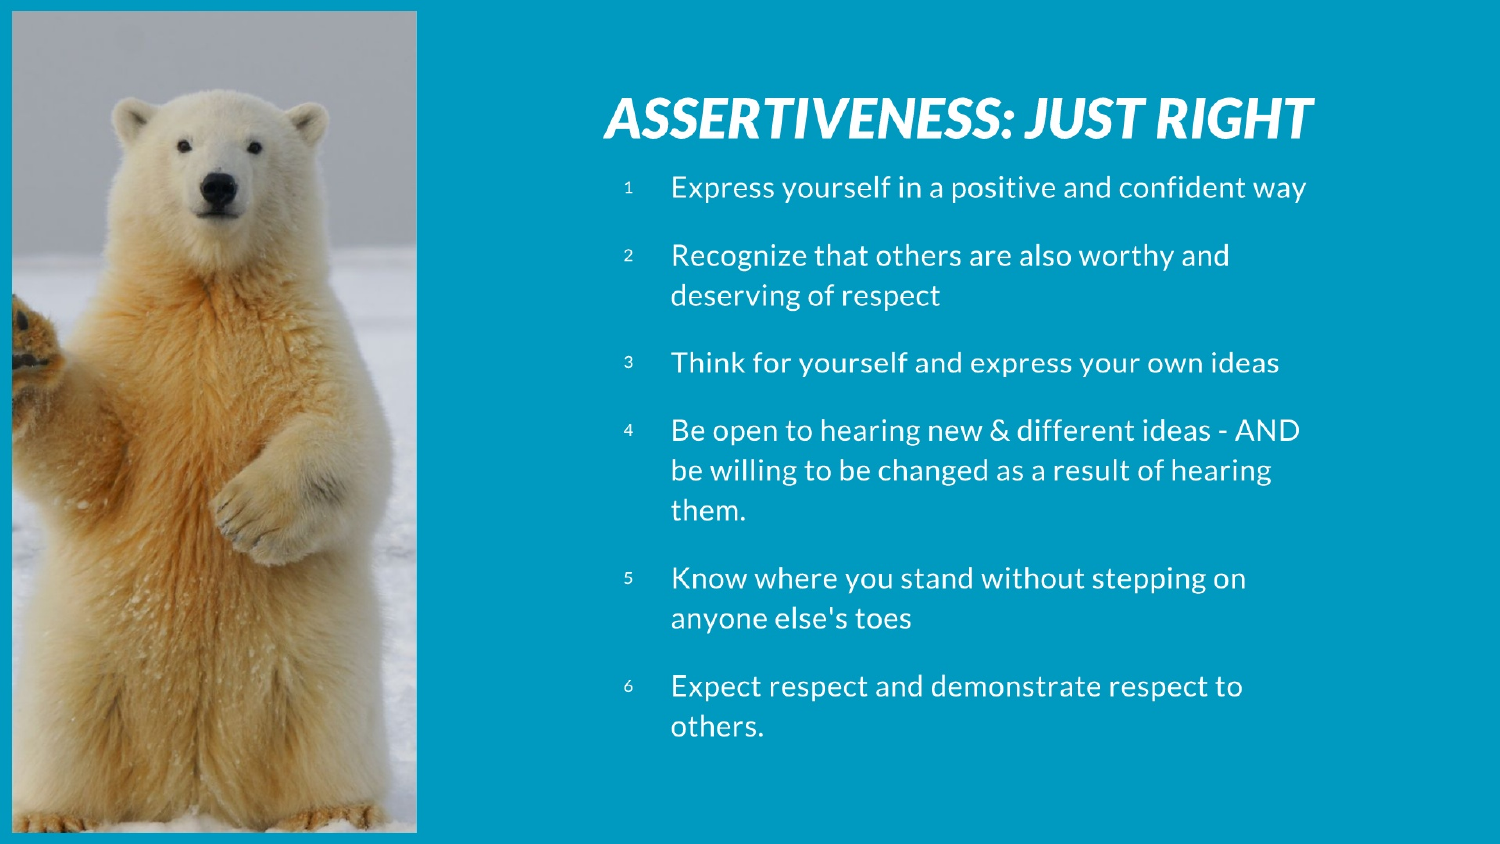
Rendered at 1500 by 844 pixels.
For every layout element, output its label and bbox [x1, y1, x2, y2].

picture [1151, 573, 1164, 593]
picture [858, 677, 868, 696]
picture [974, 459, 987, 480]
picture [1165, 359, 1186, 372]
picture [1176, 573, 1189, 588]
picture [1168, 680, 1181, 696]
picture [734, 720, 743, 736]
picture [673, 567, 689, 588]
picture [973, 98, 1000, 138]
picture [1155, 460, 1163, 480]
picture [858, 183, 871, 198]
picture [907, 183, 920, 198]
picture [958, 466, 971, 481]
picture [849, 98, 878, 138]
picture [672, 721, 687, 736]
picture [623, 681, 633, 692]
picture [783, 466, 796, 486]
picture [1215, 574, 1228, 588]
picture [671, 352, 687, 373]
picture [1085, 98, 1113, 139]
picture [1013, 466, 1023, 480]
picture [854, 425, 866, 441]
picture [1080, 182, 1094, 197]
picture [809, 291, 823, 306]
picture [1081, 425, 1089, 440]
picture [841, 458, 854, 481]
picture [960, 426, 983, 440]
picture [812, 682, 825, 702]
picture [931, 286, 939, 306]
picture [1116, 98, 1146, 138]
picture [1167, 425, 1181, 441]
picture [1055, 466, 1064, 480]
picture [982, 574, 1002, 590]
picture [882, 177, 891, 197]
picture [894, 247, 902, 266]
picture [879, 466, 890, 481]
picture [754, 352, 762, 372]
picture [1152, 183, 1164, 197]
picture [794, 97, 808, 139]
picture [910, 466, 922, 481]
picture [1061, 682, 1072, 697]
picture [1044, 251, 1053, 266]
picture [670, 98, 698, 138]
picture [800, 613, 810, 629]
picture [1057, 251, 1071, 266]
picture [699, 98, 728, 139]
picture [768, 466, 780, 480]
picture [752, 677, 760, 696]
picture [688, 614, 700, 628]
picture [877, 251, 891, 266]
picture [672, 501, 680, 520]
picture [837, 614, 846, 628]
picture [1215, 243, 1228, 266]
picture [1184, 425, 1196, 441]
picture [713, 425, 728, 441]
picture [1048, 359, 1058, 372]
picture [862, 358, 872, 373]
picture [1134, 574, 1148, 593]
picture [771, 681, 779, 698]
picture [987, 251, 995, 265]
picture [1150, 418, 1164, 440]
picture [683, 499, 697, 520]
picture [1268, 358, 1278, 372]
picture [738, 251, 751, 271]
picture [1020, 251, 1032, 266]
picture [854, 290, 868, 306]
picture [952, 183, 995, 202]
picture [1133, 182, 1148, 198]
picture [705, 183, 719, 202]
picture [805, 461, 813, 480]
picture [626, 356, 633, 368]
picture [917, 98, 945, 138]
picture [1051, 97, 1085, 139]
picture [705, 291, 715, 306]
picture [893, 682, 906, 696]
picture [1109, 425, 1123, 440]
picture [838, 425, 851, 441]
picture [1121, 247, 1141, 266]
picture [719, 613, 734, 628]
picture [1144, 244, 1157, 266]
picture [1004, 359, 1016, 377]
picture [1004, 111, 1014, 120]
picture [939, 251, 948, 265]
picture [691, 353, 703, 372]
picture [1168, 177, 1176, 198]
picture [824, 574, 837, 588]
picture [876, 682, 888, 696]
picture [859, 245, 867, 266]
picture [813, 613, 826, 628]
picture [1112, 359, 1126, 373]
picture [672, 613, 684, 628]
picture [916, 291, 928, 306]
picture [932, 675, 945, 697]
picture [867, 613, 882, 628]
picture [700, 715, 714, 736]
picture [1026, 567, 1038, 588]
picture [688, 718, 697, 737]
picture [1237, 358, 1249, 373]
picture [798, 425, 812, 441]
picture [765, 425, 777, 440]
picture [726, 574, 746, 590]
picture [673, 676, 686, 697]
picture [1241, 466, 1254, 480]
picture [783, 183, 796, 202]
picture [1131, 358, 1139, 372]
picture [1097, 176, 1110, 198]
picture [716, 358, 729, 372]
picture [844, 251, 856, 266]
picture [672, 459, 686, 481]
picture [991, 419, 1009, 440]
picture [716, 505, 738, 520]
picture [1208, 97, 1242, 138]
picture [966, 682, 986, 697]
picture [930, 183, 943, 198]
picture [690, 182, 702, 197]
picture [689, 291, 702, 306]
picture [1188, 358, 1202, 372]
picture [1096, 466, 1110, 481]
picture [915, 569, 923, 589]
picture [750, 183, 760, 198]
picture [1032, 358, 1044, 373]
picture [905, 243, 919, 266]
picture [746, 722, 756, 736]
picture [673, 419, 689, 440]
picture [856, 607, 864, 628]
picture [998, 251, 1010, 266]
picture [1257, 466, 1270, 486]
picture [832, 358, 846, 373]
picture [1103, 251, 1117, 266]
picture [1148, 358, 1163, 373]
picture [793, 251, 806, 266]
picture [1065, 183, 1077, 198]
picture [1018, 419, 1031, 441]
picture [1043, 419, 1062, 440]
picture [717, 721, 730, 736]
picture [1187, 176, 1199, 198]
picture [782, 358, 791, 372]
picture [776, 614, 790, 628]
picture [902, 574, 912, 588]
picture [704, 614, 717, 633]
picture [723, 183, 731, 197]
picture [927, 574, 939, 590]
picture [1075, 570, 1085, 589]
picture [691, 251, 704, 266]
picture [1157, 98, 1188, 139]
picture [627, 182, 631, 193]
picture [796, 574, 808, 588]
picture [700, 505, 713, 520]
picture [1205, 466, 1217, 480]
picture [1285, 98, 1315, 138]
picture [970, 251, 982, 266]
picture [932, 358, 944, 372]
picture [738, 613, 750, 628]
picture [1217, 677, 1224, 696]
picture [1122, 682, 1135, 696]
picture [948, 681, 962, 696]
picture [1221, 466, 1230, 481]
picture [1168, 574, 1172, 588]
picture [1023, 680, 1033, 696]
picture [827, 244, 840, 266]
picture [782, 681, 796, 696]
picture [999, 183, 1003, 197]
picture [828, 682, 841, 696]
picture [746, 291, 760, 305]
picture [1220, 183, 1233, 197]
picture [722, 682, 734, 696]
picture [1189, 466, 1202, 481]
picture [906, 425, 920, 446]
picture [891, 426, 904, 440]
picture [1118, 574, 1131, 589]
picture [625, 421, 632, 435]
picture [625, 248, 632, 261]
picture [1042, 183, 1055, 198]
picture [971, 358, 984, 372]
picture [822, 420, 835, 440]
picture [850, 359, 859, 372]
picture [1183, 251, 1195, 267]
picture [11, 11, 417, 833]
picture [722, 251, 735, 266]
picture [879, 574, 892, 590]
picture [869, 425, 879, 440]
picture [778, 567, 792, 589]
picture [798, 682, 808, 696]
picture [944, 98, 973, 138]
picture [894, 457, 907, 482]
picture [1293, 182, 1306, 202]
picture [734, 291, 743, 305]
picture [1096, 359, 1110, 372]
picture [779, 251, 790, 266]
picture [1200, 425, 1209, 441]
picture [1280, 419, 1298, 441]
picture [815, 358, 829, 373]
picture [812, 573, 821, 590]
picture [861, 574, 875, 589]
picture [948, 352, 962, 372]
picture [1059, 574, 1072, 588]
picture [813, 98, 849, 138]
picture [1236, 179, 1245, 198]
picture [816, 183, 829, 198]
picture [1173, 459, 1186, 481]
picture [1066, 466, 1079, 480]
picture [1227, 682, 1242, 696]
picture [1013, 569, 1022, 588]
picture [1032, 466, 1044, 482]
picture [1093, 574, 1103, 589]
picture [755, 251, 767, 265]
picture [1064, 425, 1077, 441]
picture [692, 574, 723, 589]
picture [945, 425, 958, 441]
picture [901, 613, 910, 628]
picture [707, 251, 719, 266]
picture [1277, 183, 1289, 198]
picture [922, 251, 935, 266]
picture [717, 291, 731, 306]
picture [787, 420, 795, 441]
picture [671, 284, 685, 306]
picture [857, 466, 871, 480]
picture [943, 574, 955, 590]
picture [1244, 97, 1281, 139]
picture [844, 682, 856, 696]
picture [734, 183, 747, 198]
picture [815, 245, 823, 267]
picture [787, 291, 800, 311]
picture [871, 290, 881, 306]
picture [689, 466, 703, 481]
picture [846, 574, 859, 594]
picture [1219, 352, 1233, 373]
picture [825, 285, 834, 306]
picture [729, 98, 759, 140]
picture [878, 98, 915, 139]
picture [1120, 461, 1130, 480]
picture [892, 352, 907, 372]
picture [691, 425, 704, 440]
picture [674, 245, 688, 267]
picture [642, 98, 670, 139]
picture [1083, 466, 1092, 481]
picture [900, 183, 904, 198]
picture [959, 567, 972, 589]
picture [1001, 127, 1011, 138]
picture [765, 98, 795, 139]
picture [1161, 251, 1173, 271]
picture [1152, 682, 1165, 702]
picture [704, 682, 720, 702]
picture [884, 614, 897, 628]
picture [942, 466, 956, 486]
picture [1138, 682, 1148, 697]
picture [771, 291, 783, 306]
picture [755, 574, 776, 590]
picture [1086, 682, 1100, 696]
picture [1120, 183, 1131, 198]
picture [916, 359, 928, 373]
picture [1041, 574, 1056, 588]
picture [1192, 572, 1207, 594]
picture [1020, 358, 1028, 372]
picture [832, 183, 842, 197]
picture [1026, 183, 1039, 197]
picture [1025, 98, 1047, 138]
picture [885, 291, 914, 310]
picture [1007, 179, 1015, 198]
picture [990, 681, 1003, 697]
picture [763, 183, 773, 198]
picture [754, 614, 767, 629]
picture [1192, 96, 1205, 138]
picture [737, 682, 749, 697]
picture [845, 183, 855, 198]
picture [800, 359, 813, 377]
picture [1253, 358, 1264, 373]
picture [798, 182, 813, 198]
picture [1204, 183, 1216, 199]
picture [1007, 682, 1020, 696]
picture [1184, 677, 1206, 697]
picture [732, 425, 760, 445]
picture [926, 466, 940, 480]
picture [1254, 183, 1274, 197]
picture [1080, 251, 1100, 266]
picture [843, 291, 852, 306]
picture [1109, 682, 1119, 696]
picture [928, 425, 942, 440]
picture [1080, 359, 1093, 377]
picture [604, 98, 641, 139]
picture [731, 352, 744, 372]
picture [710, 466, 731, 480]
picture [1061, 358, 1071, 373]
picture [1199, 251, 1211, 265]
picture [987, 359, 999, 372]
picture [1037, 677, 1045, 696]
picture [765, 358, 778, 373]
picture [1076, 677, 1084, 696]
picture [881, 426, 886, 440]
picture [1093, 425, 1105, 441]
picture [1049, 682, 1058, 696]
picture [1138, 466, 1152, 481]
picture [816, 466, 831, 480]
picture [690, 682, 702, 697]
picture [998, 466, 1009, 482]
picture [673, 177, 686, 198]
picture [1232, 574, 1246, 590]
picture [1126, 420, 1134, 440]
picture [625, 572, 632, 584]
picture [951, 251, 960, 266]
picture [1258, 420, 1275, 441]
picture [875, 358, 888, 372]
picture [909, 672, 923, 697]
picture [1236, 420, 1254, 440]
picture [1106, 569, 1115, 588]
